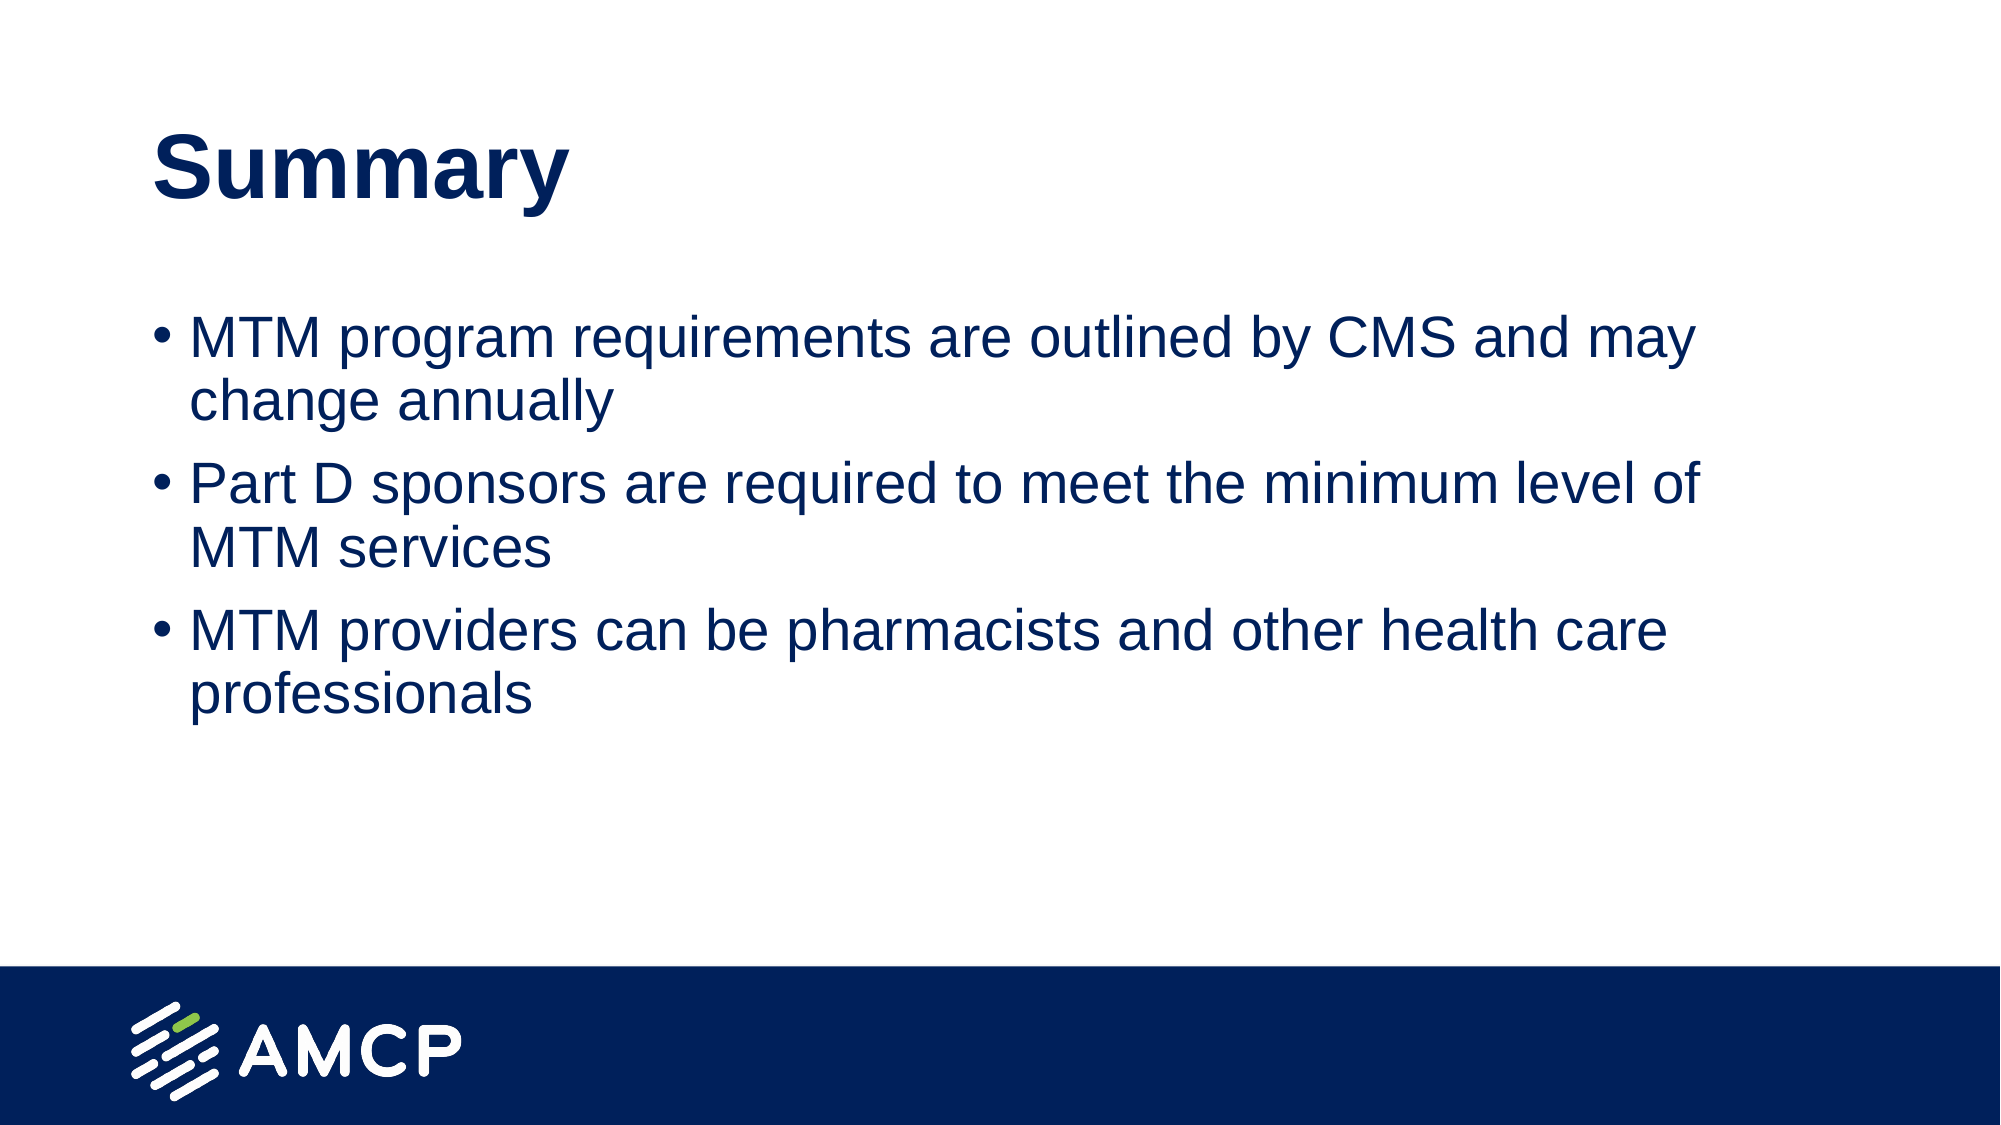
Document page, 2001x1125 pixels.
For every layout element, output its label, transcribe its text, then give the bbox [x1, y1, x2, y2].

list MTM program requirements are outlined by CMS and may change annually Part D sponsors are required to meet the minimum level of MTM services MTM providers can be pharmacists and other health care professionals [137, 299, 1863, 940]
title Summary [137, 59, 1863, 278]
picture [0, 666, 813, 1125]
